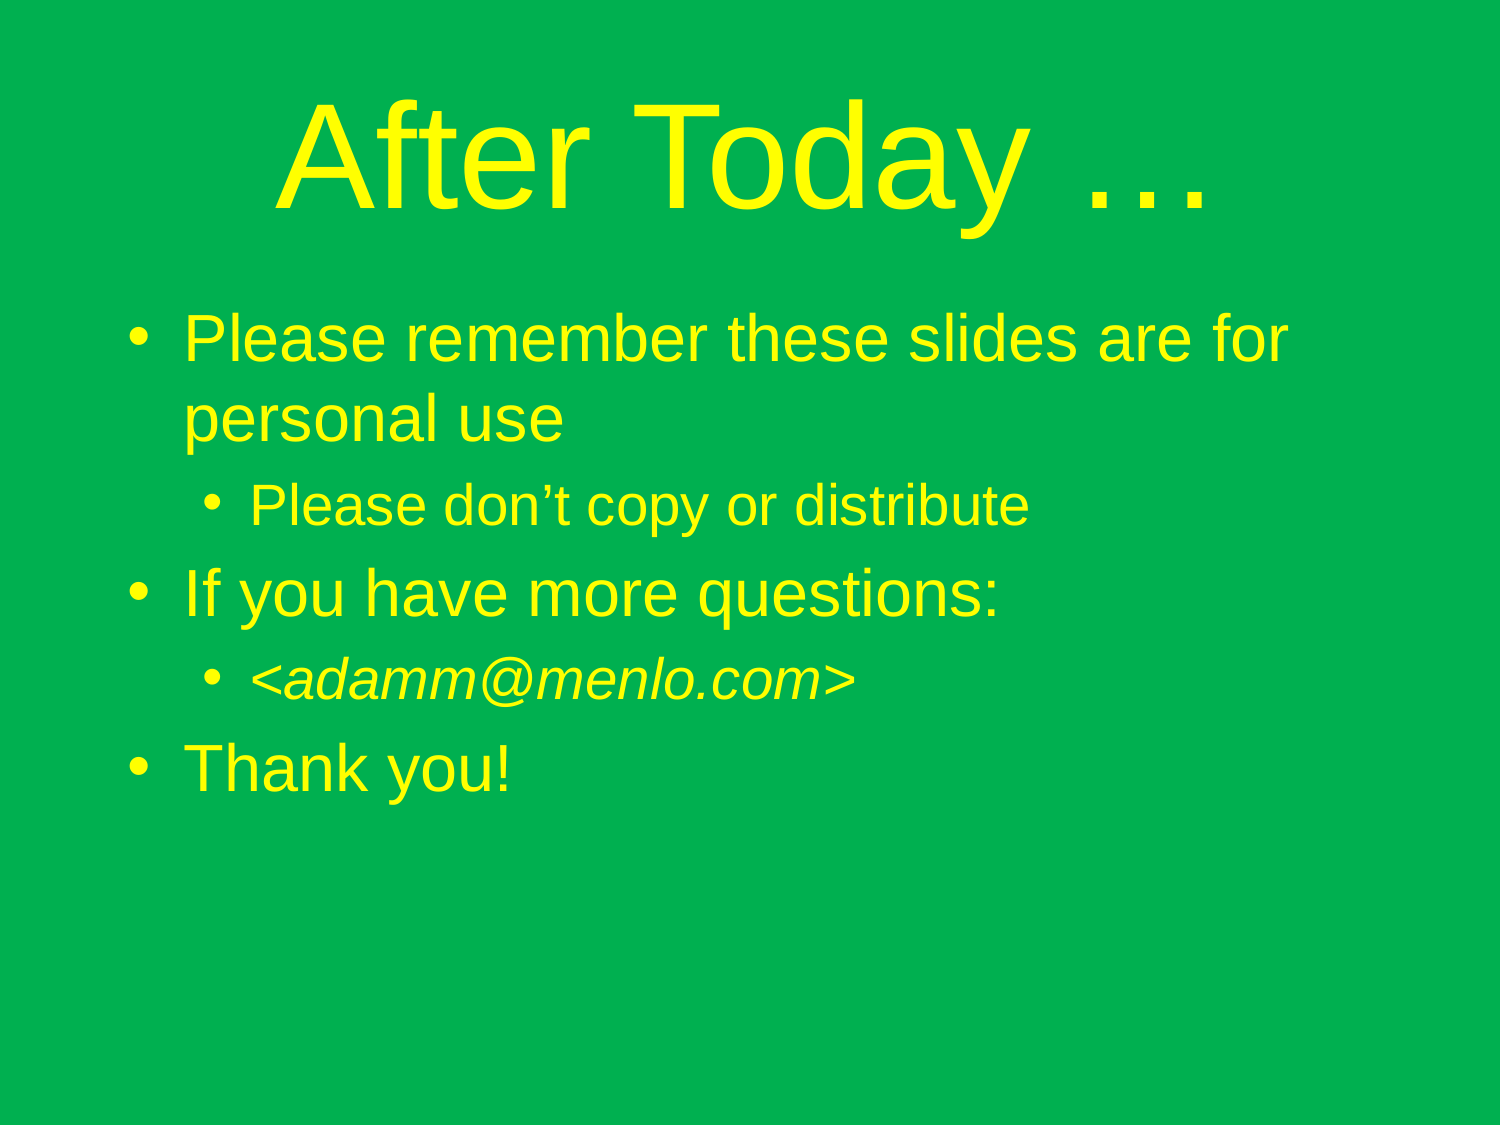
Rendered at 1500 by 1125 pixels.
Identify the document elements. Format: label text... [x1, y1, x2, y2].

title After Today … [147, 79, 1353, 218]
list Please remember these slides are for personal use Please don’t copy or distribute If you have more questions: <adamm@menlo.com> Thank you! [112, 287, 1388, 1038]
